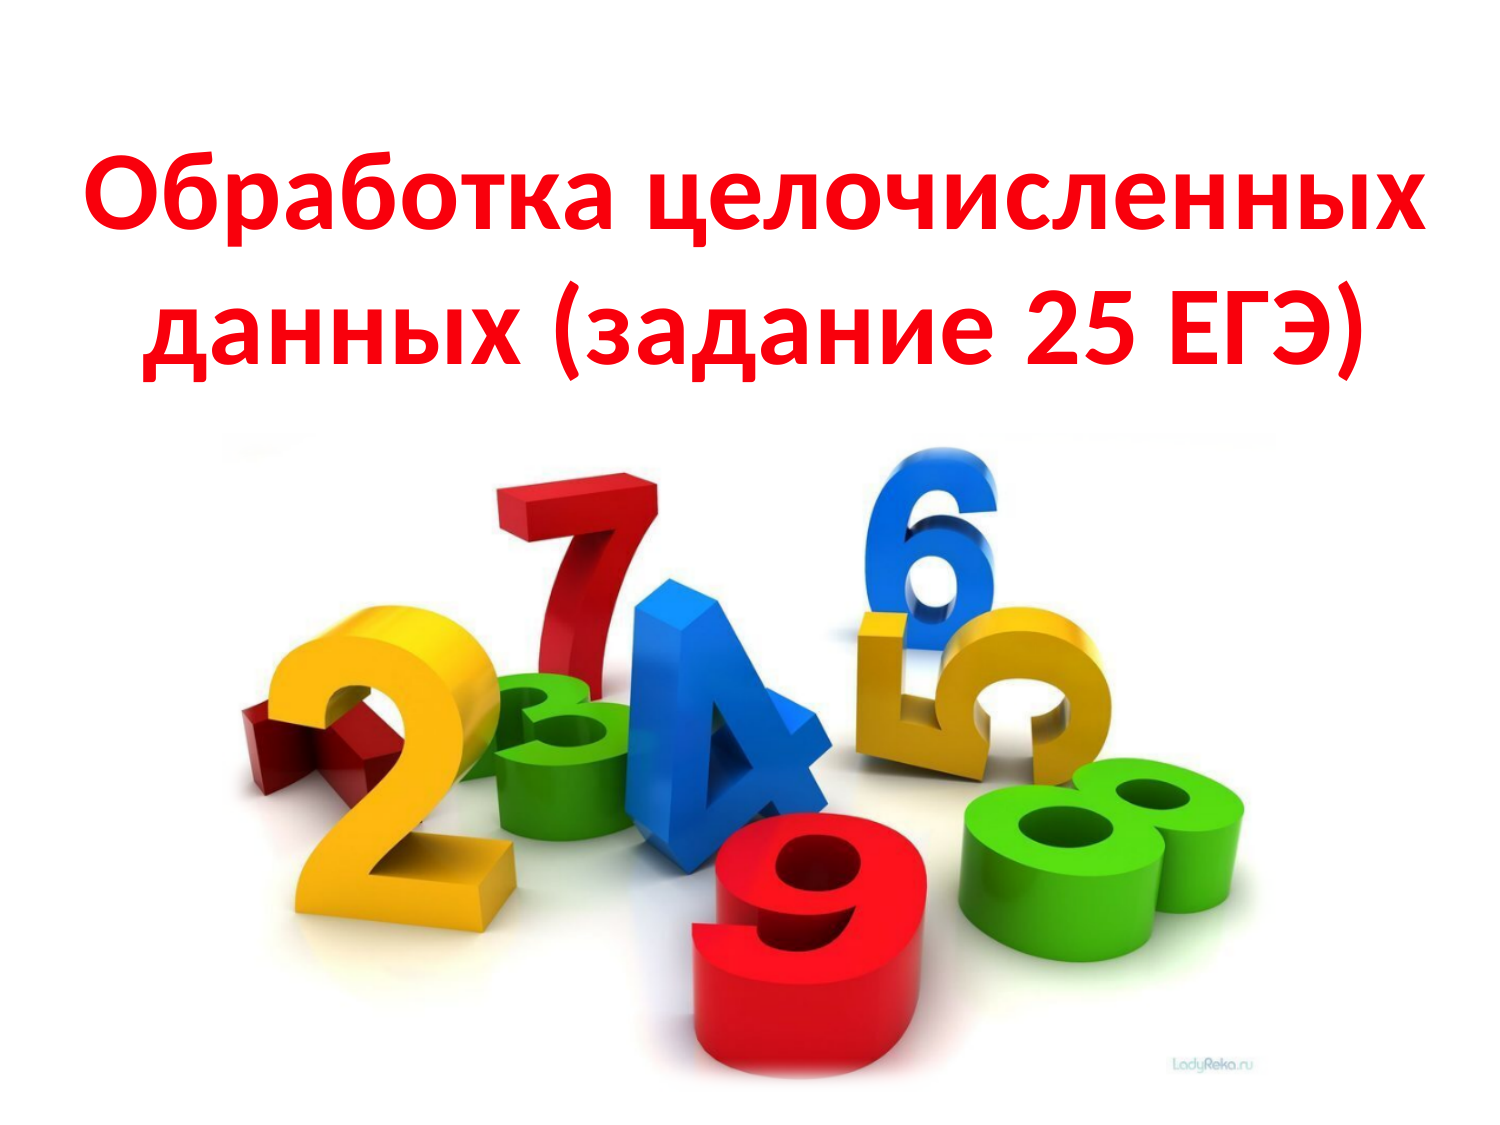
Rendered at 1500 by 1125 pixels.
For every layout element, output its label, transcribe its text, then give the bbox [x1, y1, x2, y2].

title Обработка целочисленных данных (задание 25 ЕГЭ) [46, 58, 1467, 446]
picture [222, 433, 1276, 1092]
